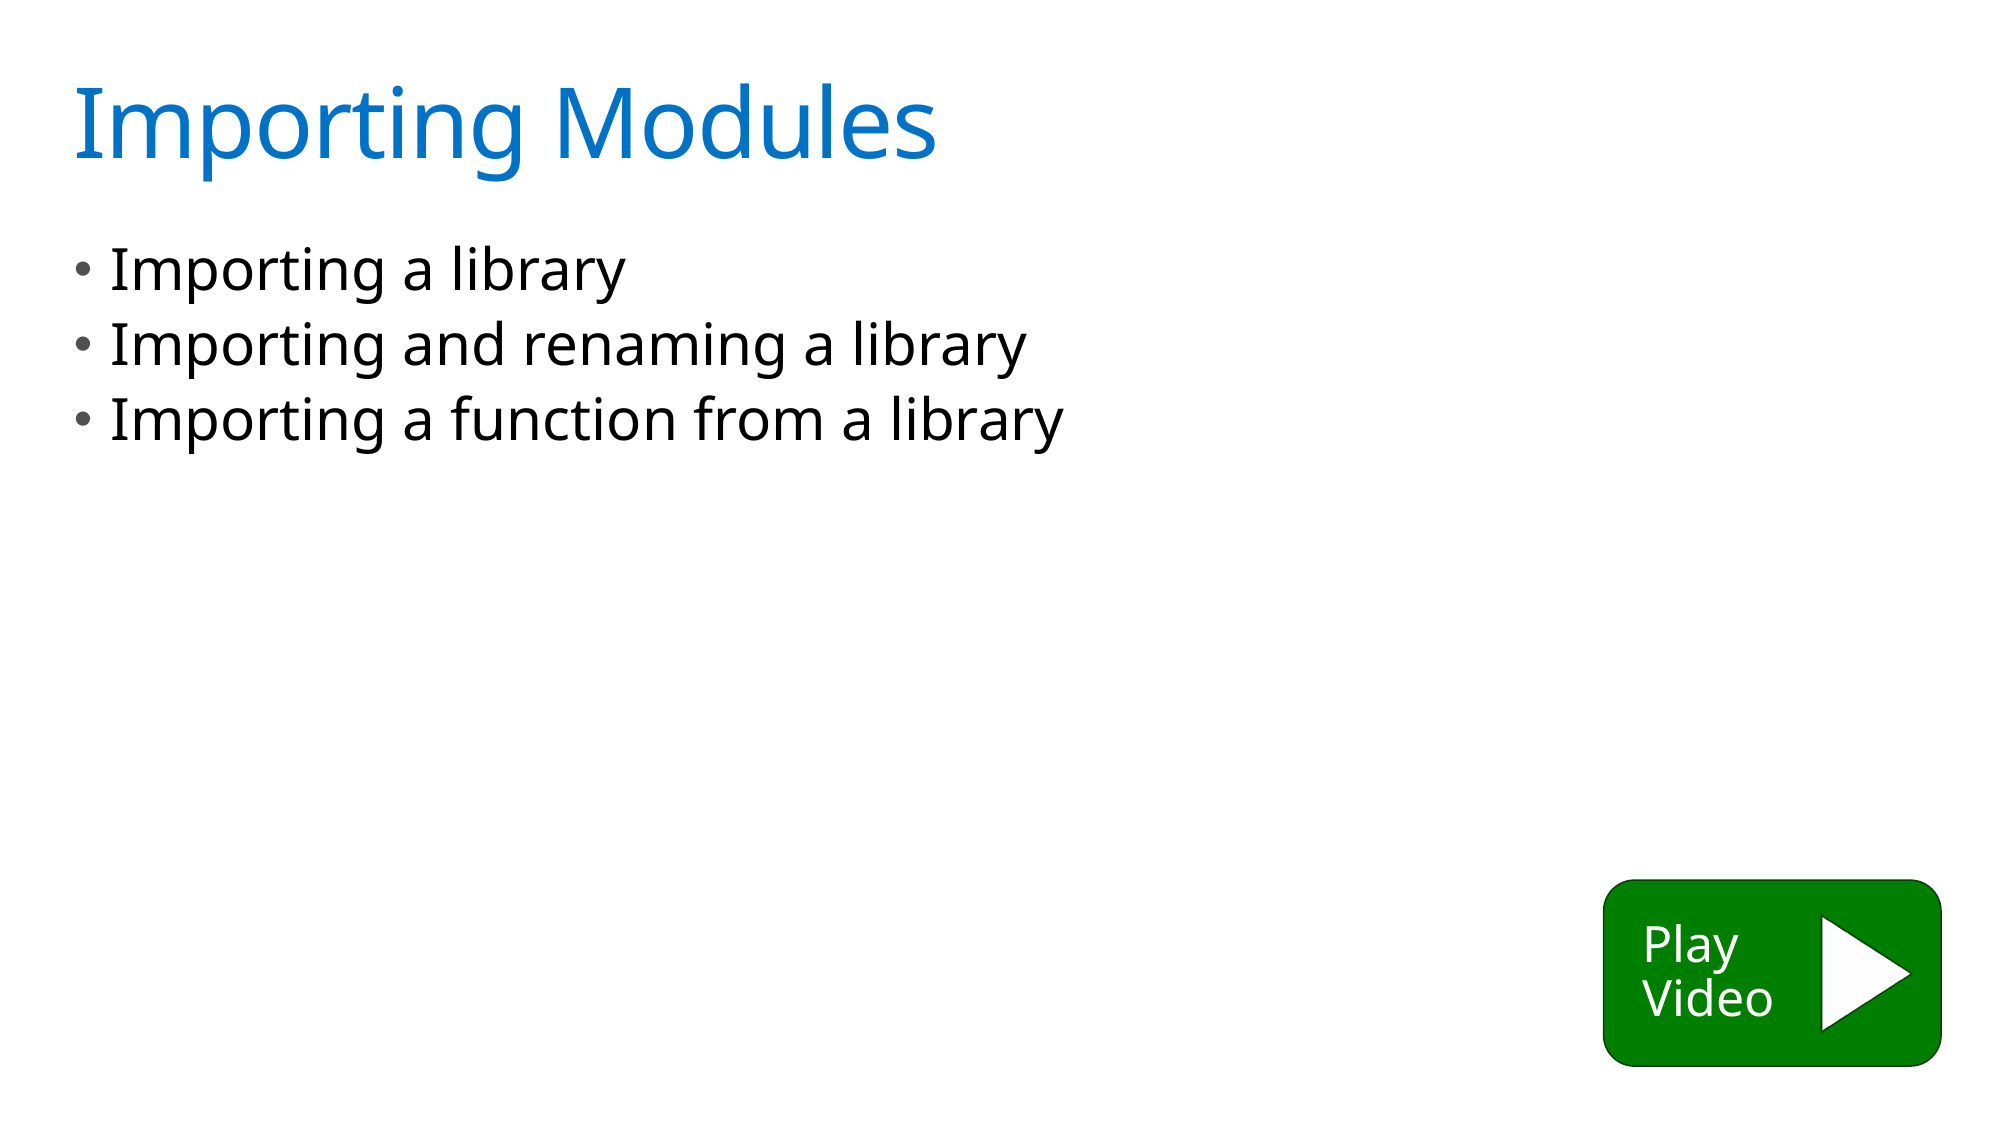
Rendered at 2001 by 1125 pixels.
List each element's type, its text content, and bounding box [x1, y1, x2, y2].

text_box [1603, 879, 1942, 1067]
list Importing a library Importing and renaming a library Importing a function from a library [58, 224, 1942, 472]
title Importing Modules [58, 58, 1942, 206]
